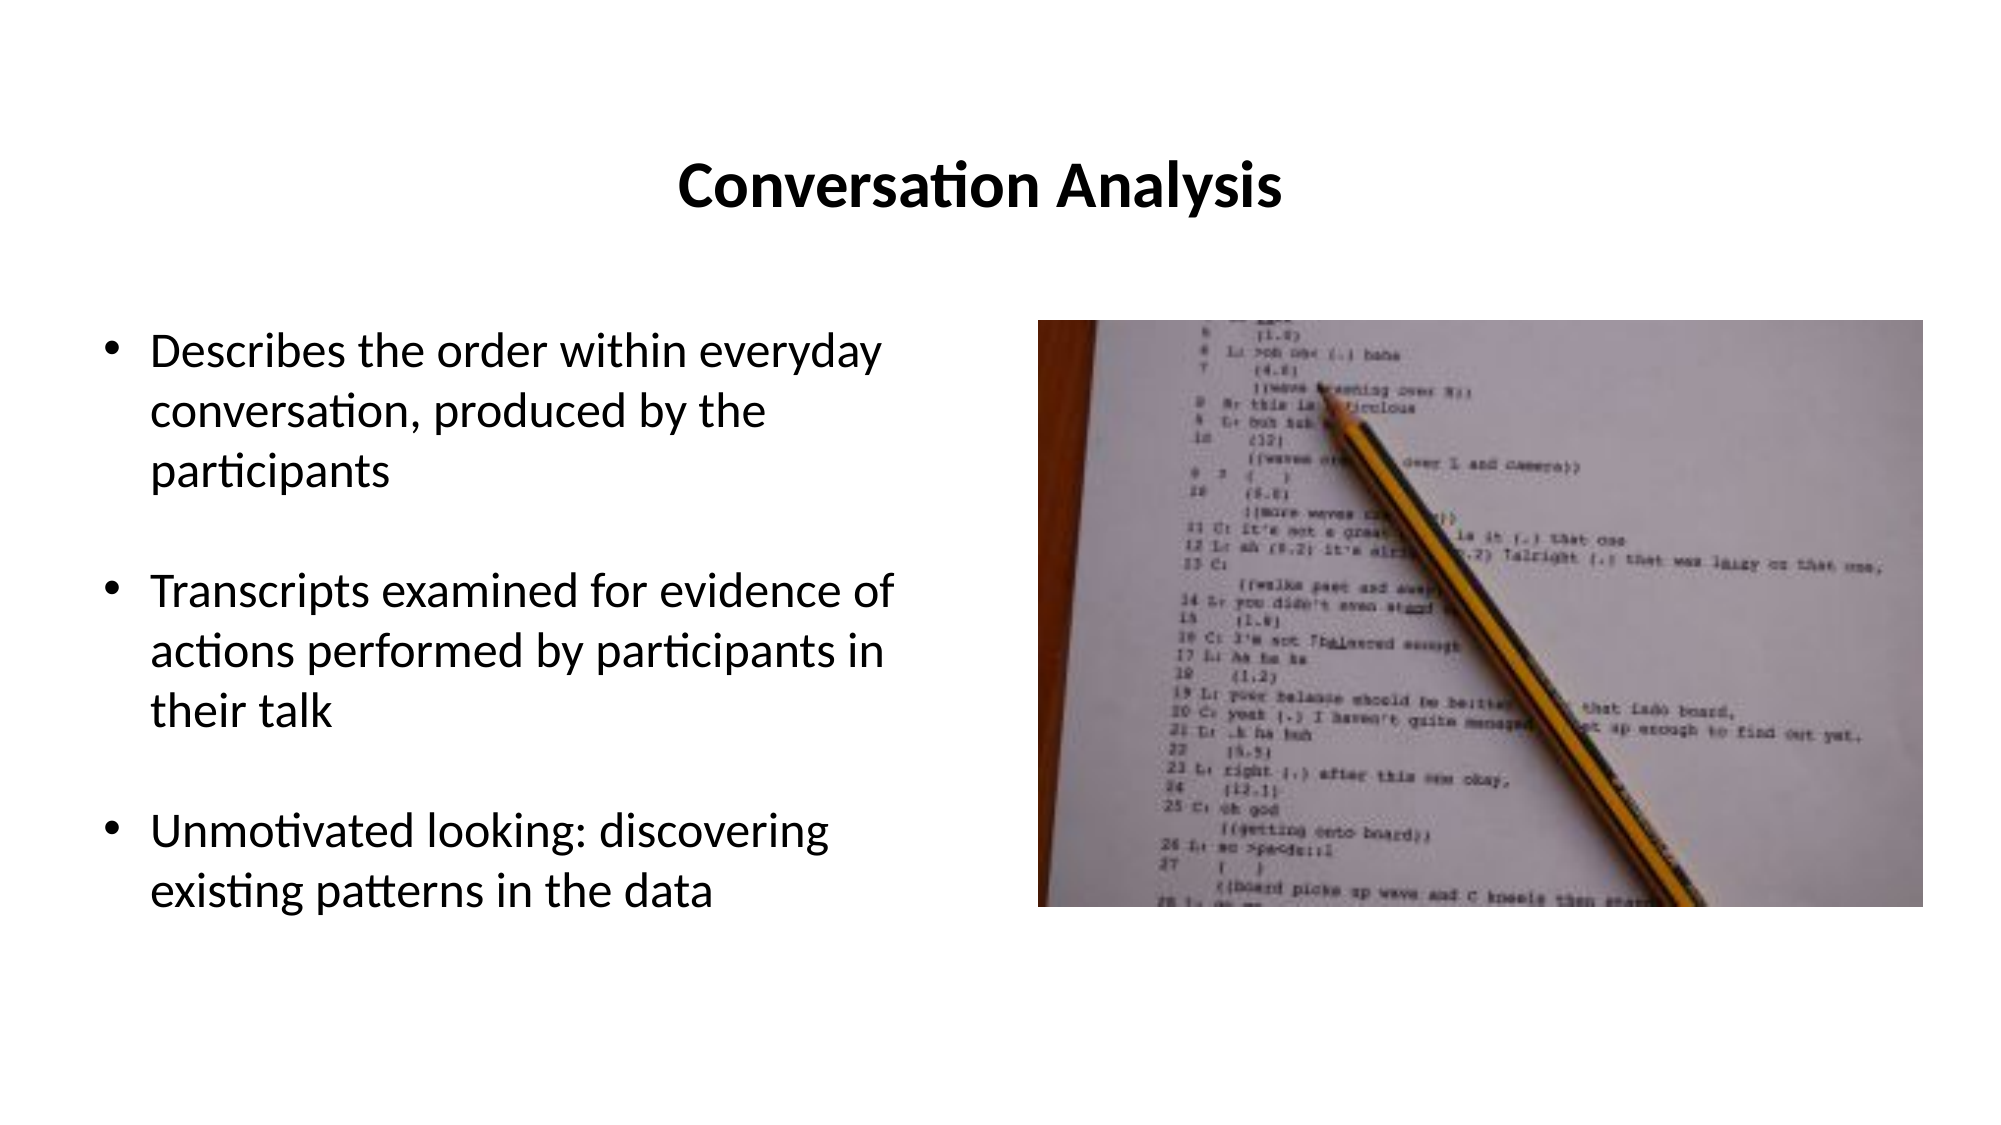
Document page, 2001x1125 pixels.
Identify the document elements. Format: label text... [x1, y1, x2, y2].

text_box Describes the order within everyday conversation, produced by the participants Transcripts examined for evidence of actions performed by participants in their talk Unmotivated looking: discovering existing patterns in the data [88, 309, 982, 1030]
picture [1038, 320, 1923, 907]
text_box Conversation Analysis [145, 133, 1817, 318]
